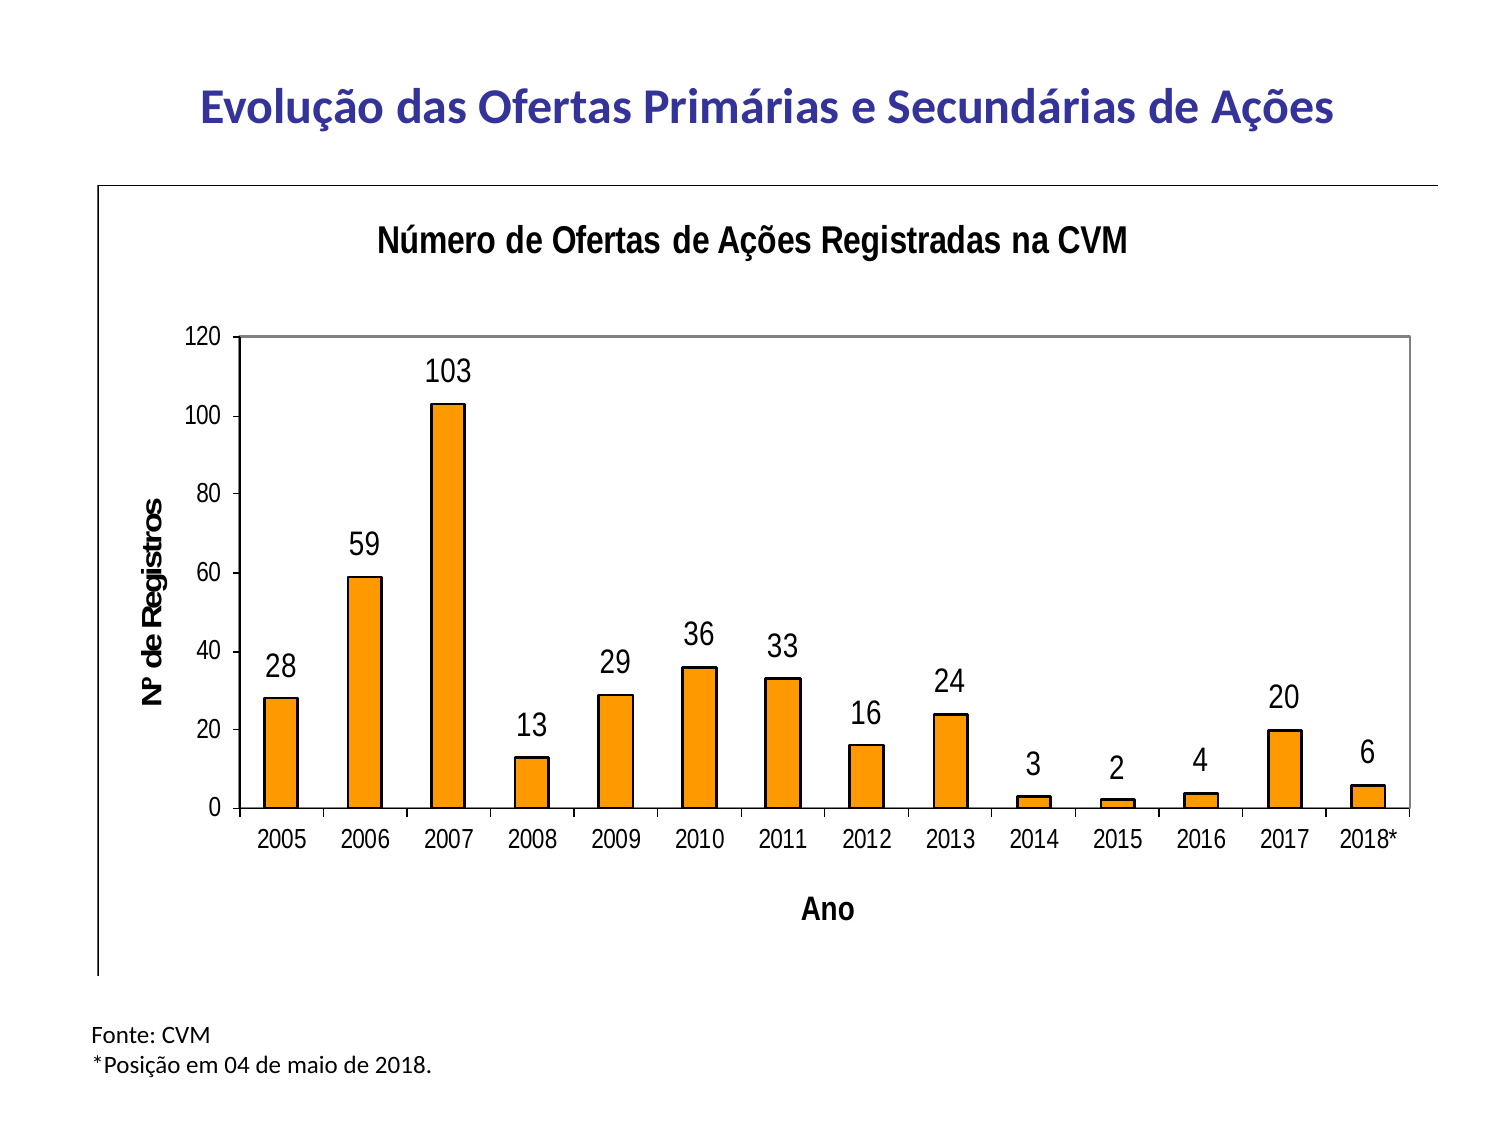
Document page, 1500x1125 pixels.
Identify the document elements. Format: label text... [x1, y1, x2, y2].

text_box Evolução das Ofertas Primárias e Secundárias de Ações [112, 66, 1424, 149]
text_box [97, 184, 1439, 977]
text_box Fonte: CVM *Posição em 04 de maio de 2018. [76, 1011, 632, 1086]
